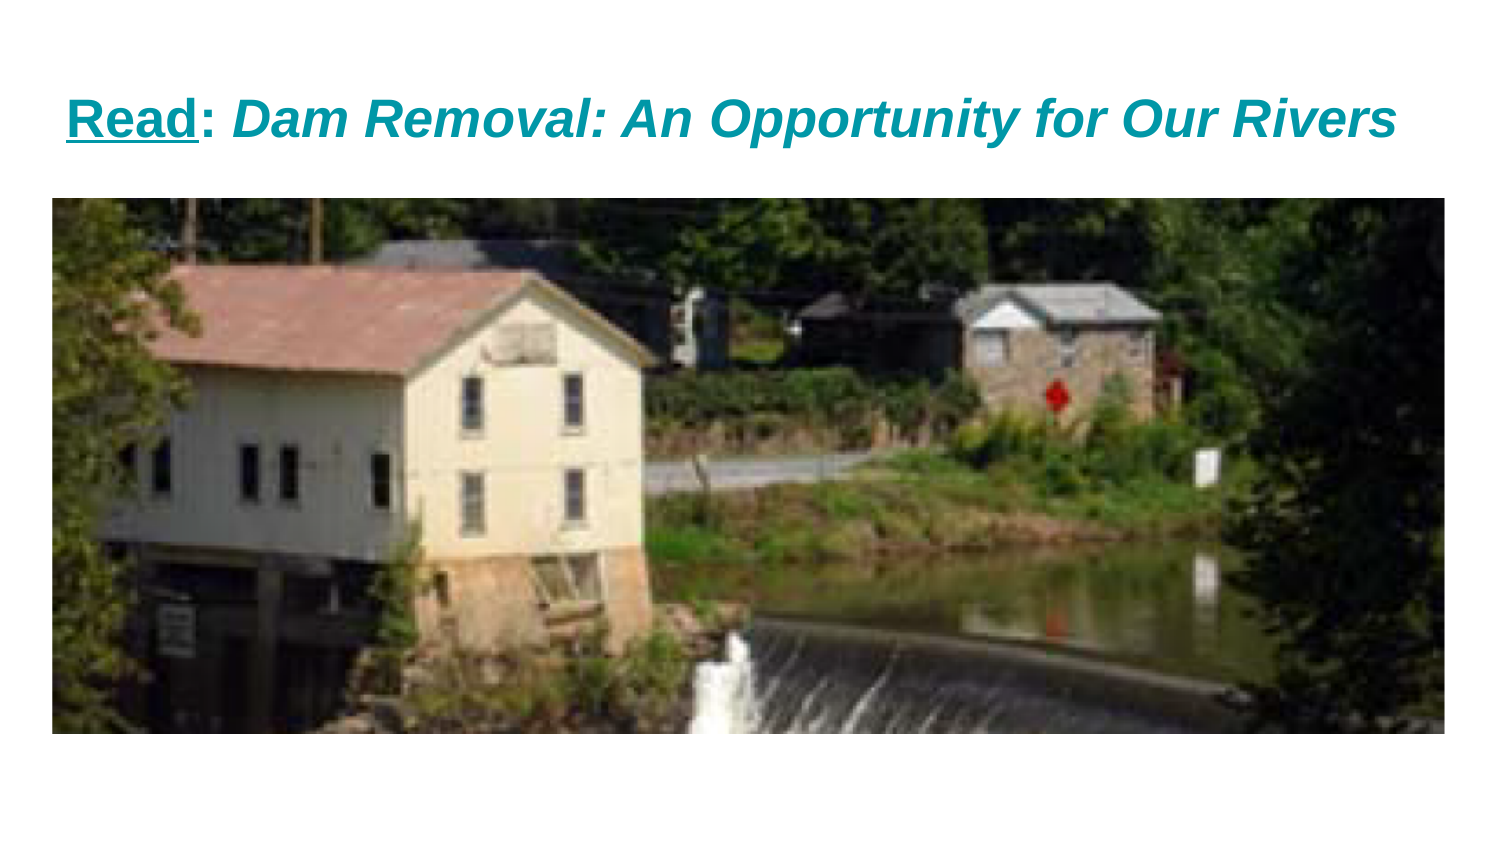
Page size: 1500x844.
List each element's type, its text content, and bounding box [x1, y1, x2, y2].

title Read: Dam Removal: An Opportunity for Our Rivers [51, 72, 1449, 167]
picture [50, 197, 1450, 734]
